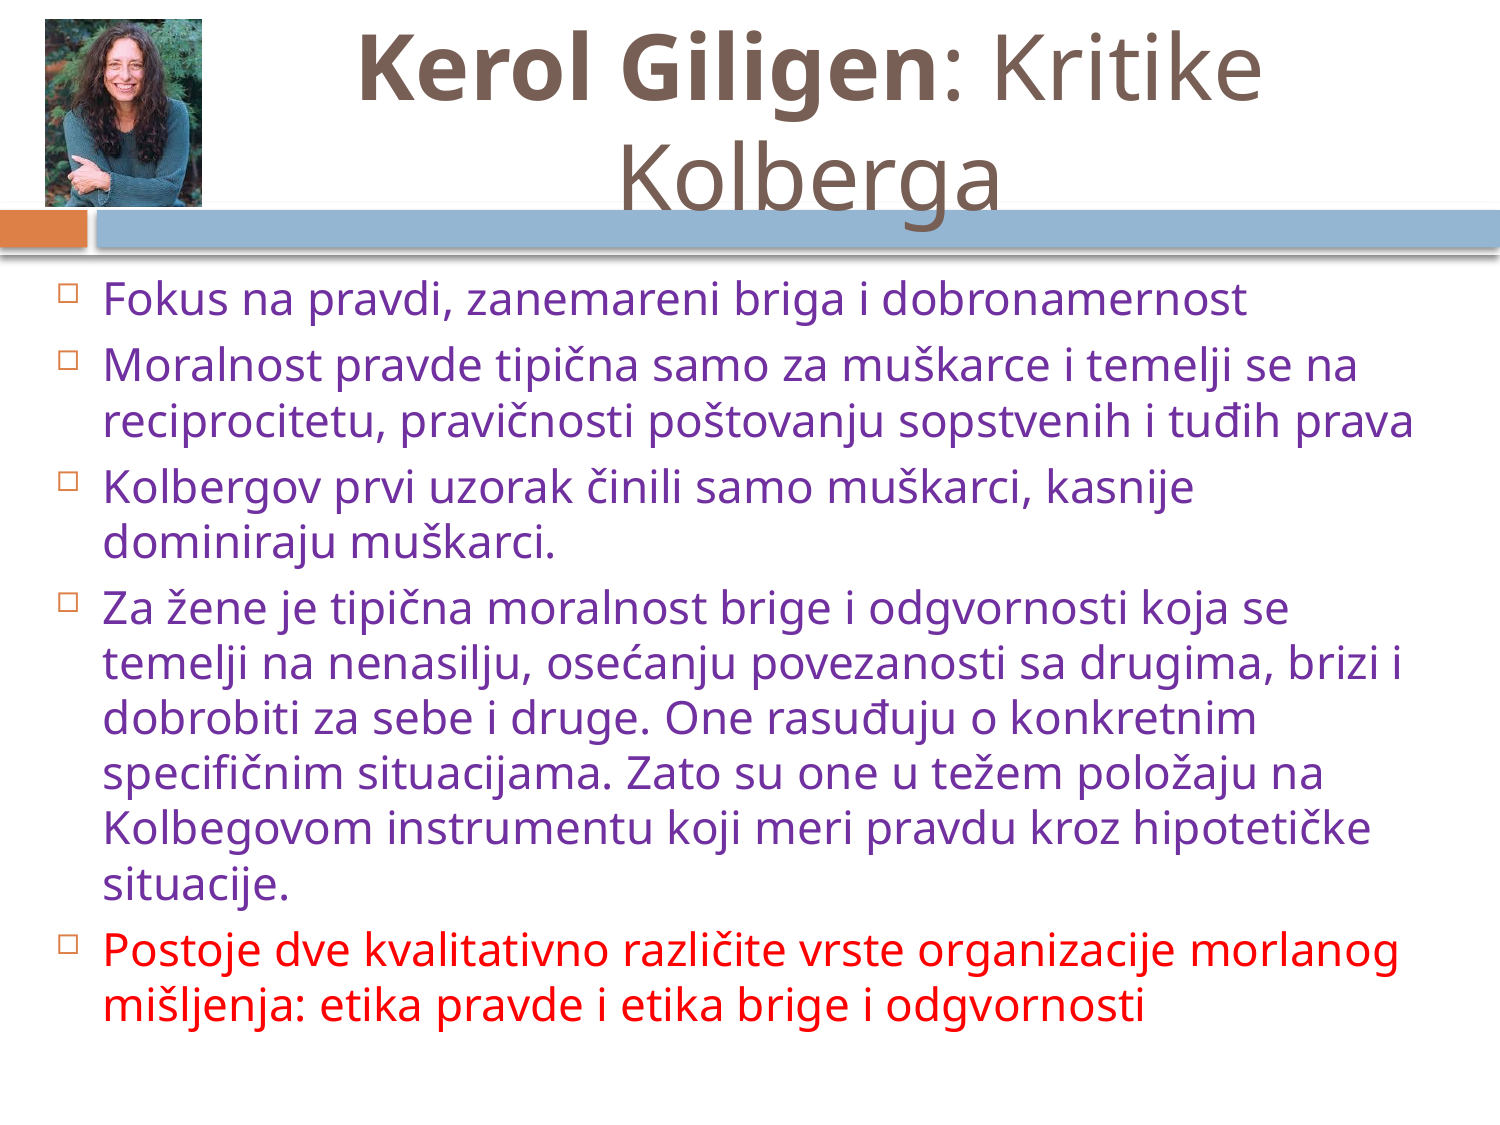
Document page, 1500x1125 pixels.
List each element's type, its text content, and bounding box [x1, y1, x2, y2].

picture [45, 18, 202, 207]
list Fokus na pravdi, zanemareni briga i dobronamernost Moralnost pravde tipična samo za muškarce i temelji se na reciprocitetu, pravičnosti poštovanju sopstvenih i tuđih prava Kolbergov prvi uzorak činili samo muškarci, kasnije dominiraju muškarci. Za žene je tipična moralnost brige i odgvornosti koja se temelji na nenasilju, osećanju povezanosti sa drugima, brizi i dobrobiti za sebe i druge. One rasuđuju o konkretnim specifičnim situacijama. Zato su one u težem položaju na Kolbegovom instrumentu koji meri pravdu kroz hipotetičke situacije. Postoje dve kvalitativno različite vrste organizacije morlanog mišljenja: etika pravde i etika brige i odgvornosti [41, 262, 1438, 1071]
title Kerol Giligen: Kritike Kolberga [207, 37, 1438, 200]
